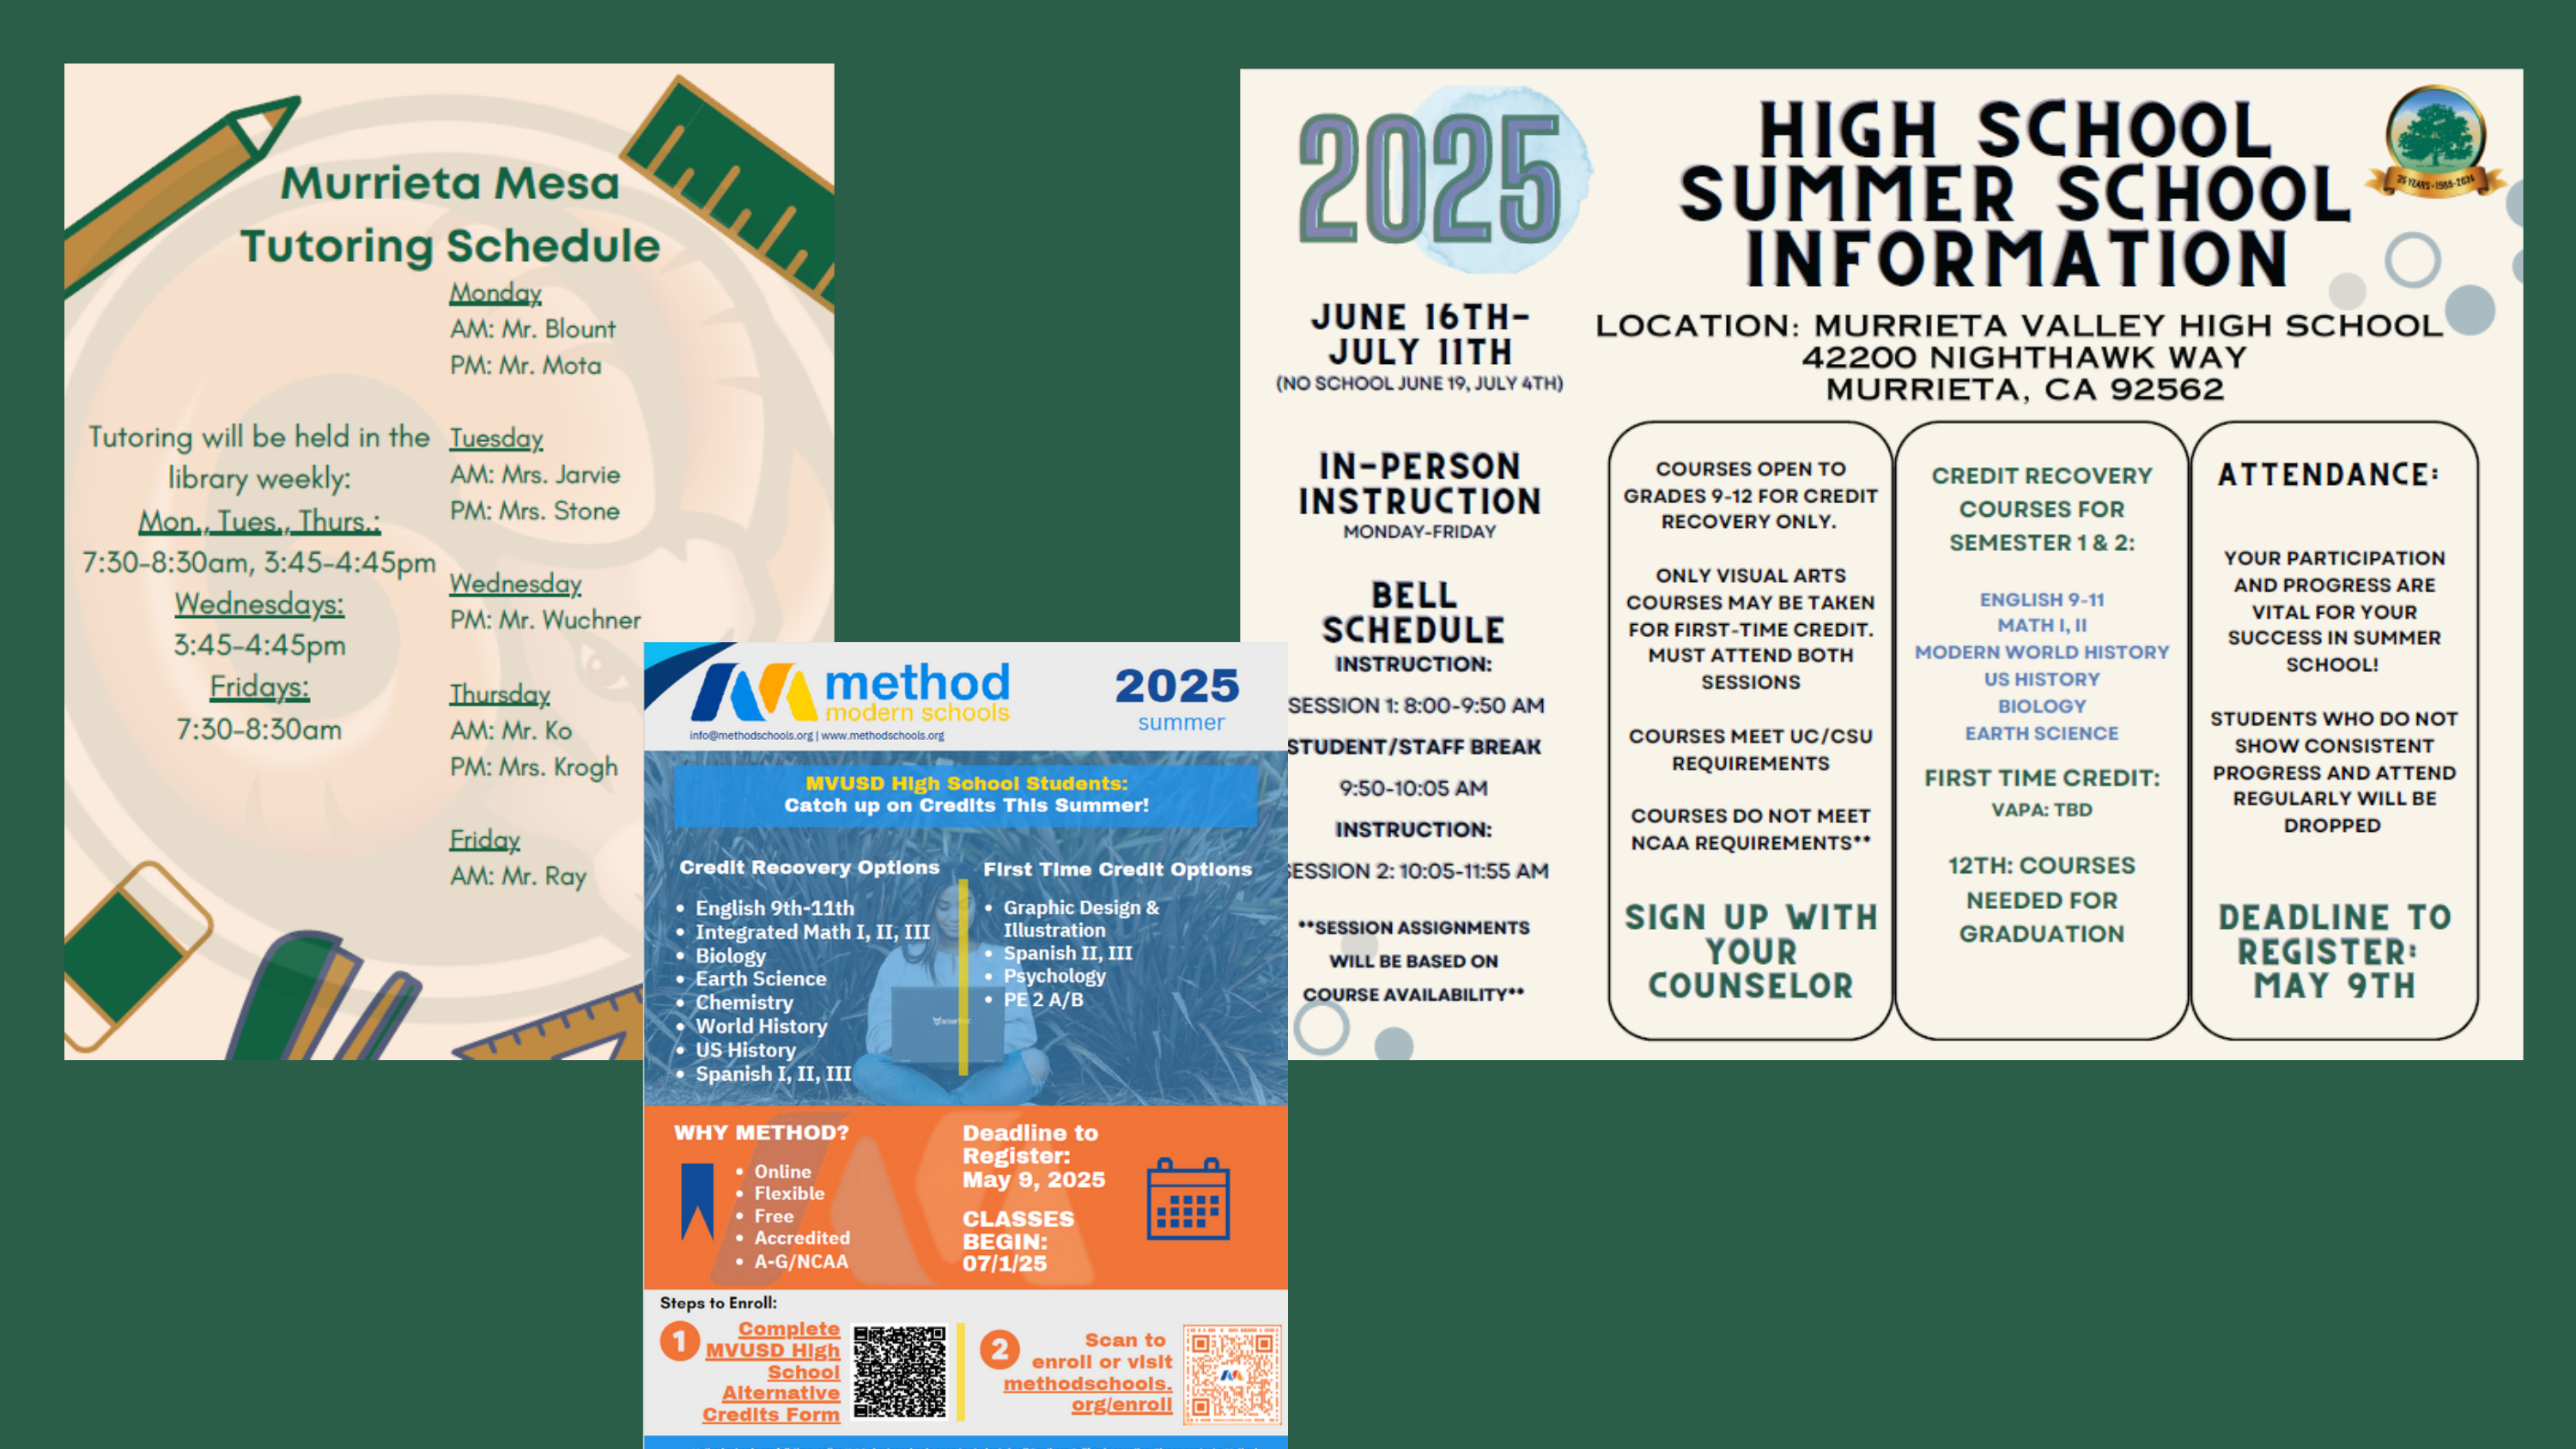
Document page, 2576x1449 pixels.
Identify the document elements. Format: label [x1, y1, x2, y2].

text_box [642, 642, 1289, 1449]
text_box [64, 64, 835, 1060]
text_box [1240, 69, 2524, 1060]
